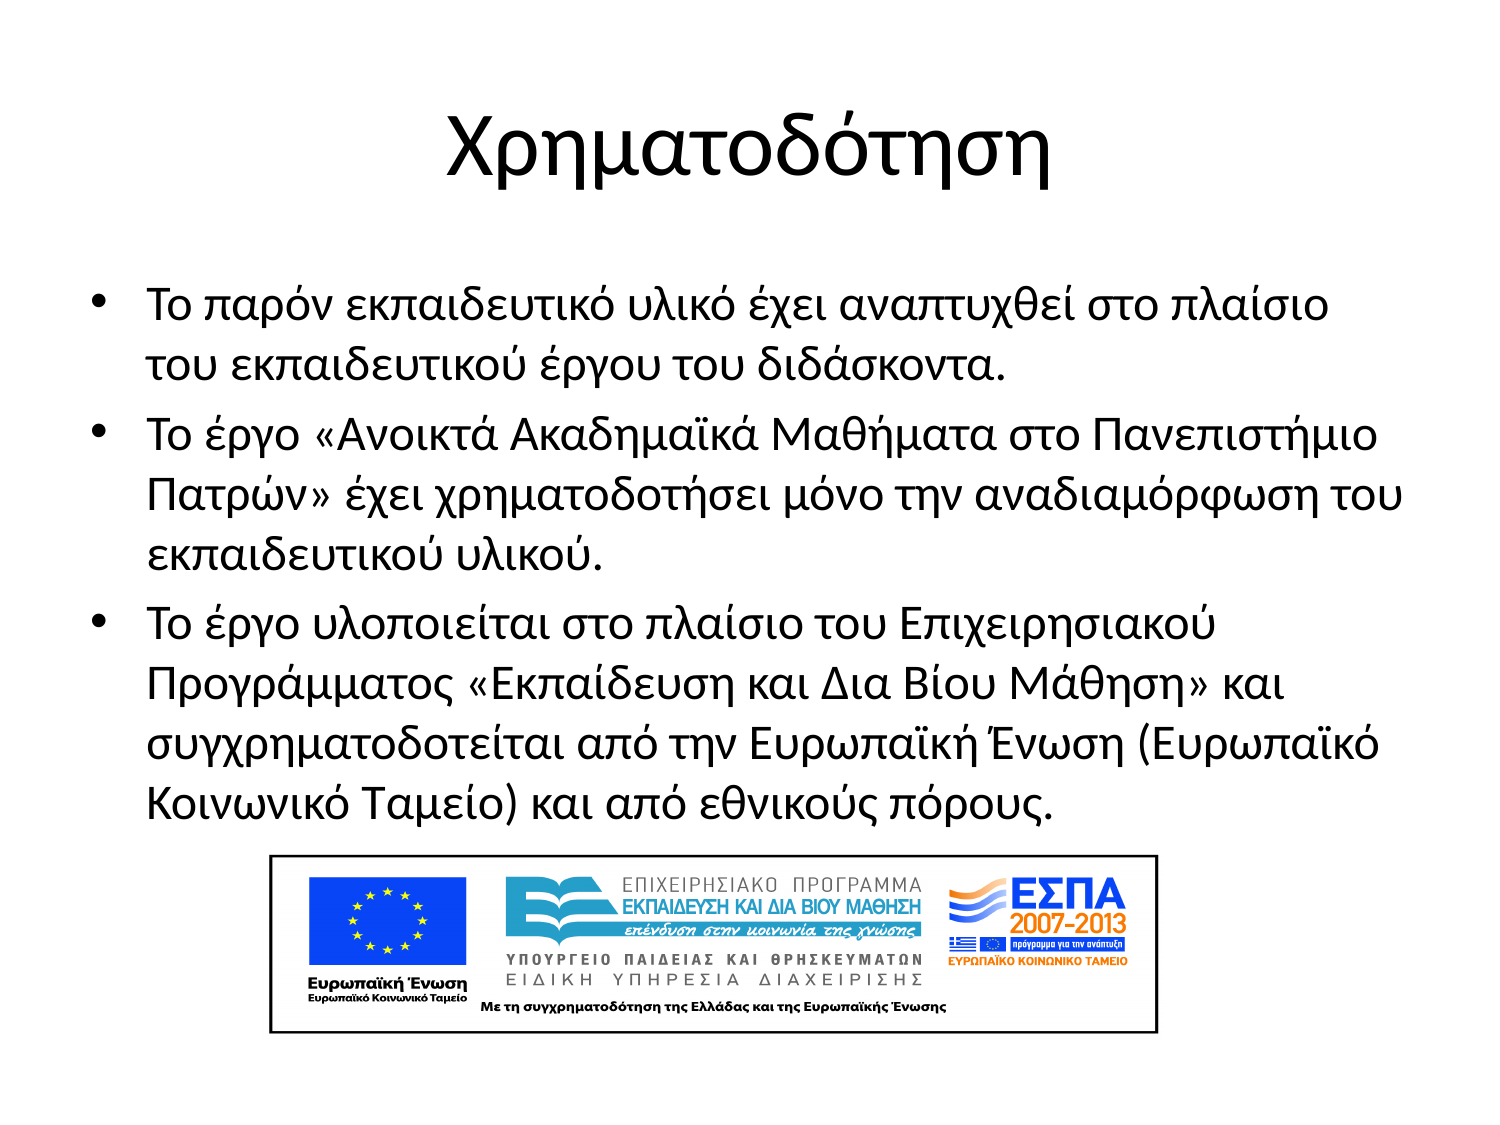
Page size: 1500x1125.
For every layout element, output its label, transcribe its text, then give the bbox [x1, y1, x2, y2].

list Το παρόν εκπαιδευτικό υλικό έχει αναπτυχθεί στo πλαίσιo του εκπαιδευτικού έργου του διδάσκοντα. Το έργο «Ανοικτά Ακαδημαϊκά Μαθήματα στο Πανεπιστήμιο Πατρών» έχει χρηματοδοτήσει μόνο την αναδιαμόρφωση του εκπαιδευτικού υλικού. Το έργο υλοποιείται στο πλαίσιο του Επιχειρησιακού Προγράμματος «Εκπαίδευση και Δια Βίου Μάθηση» και συγχρηματοδοτείται από την Ευρωπαϊκή Ένωση (Ευρωπαϊκό Κοινωνικό Ταμείο) και από εθνικούς πόρους. [75, 262, 1425, 1100]
picture [262, 849, 1166, 1040]
title Χρηματοδότηση [75, 45, 1425, 233]
